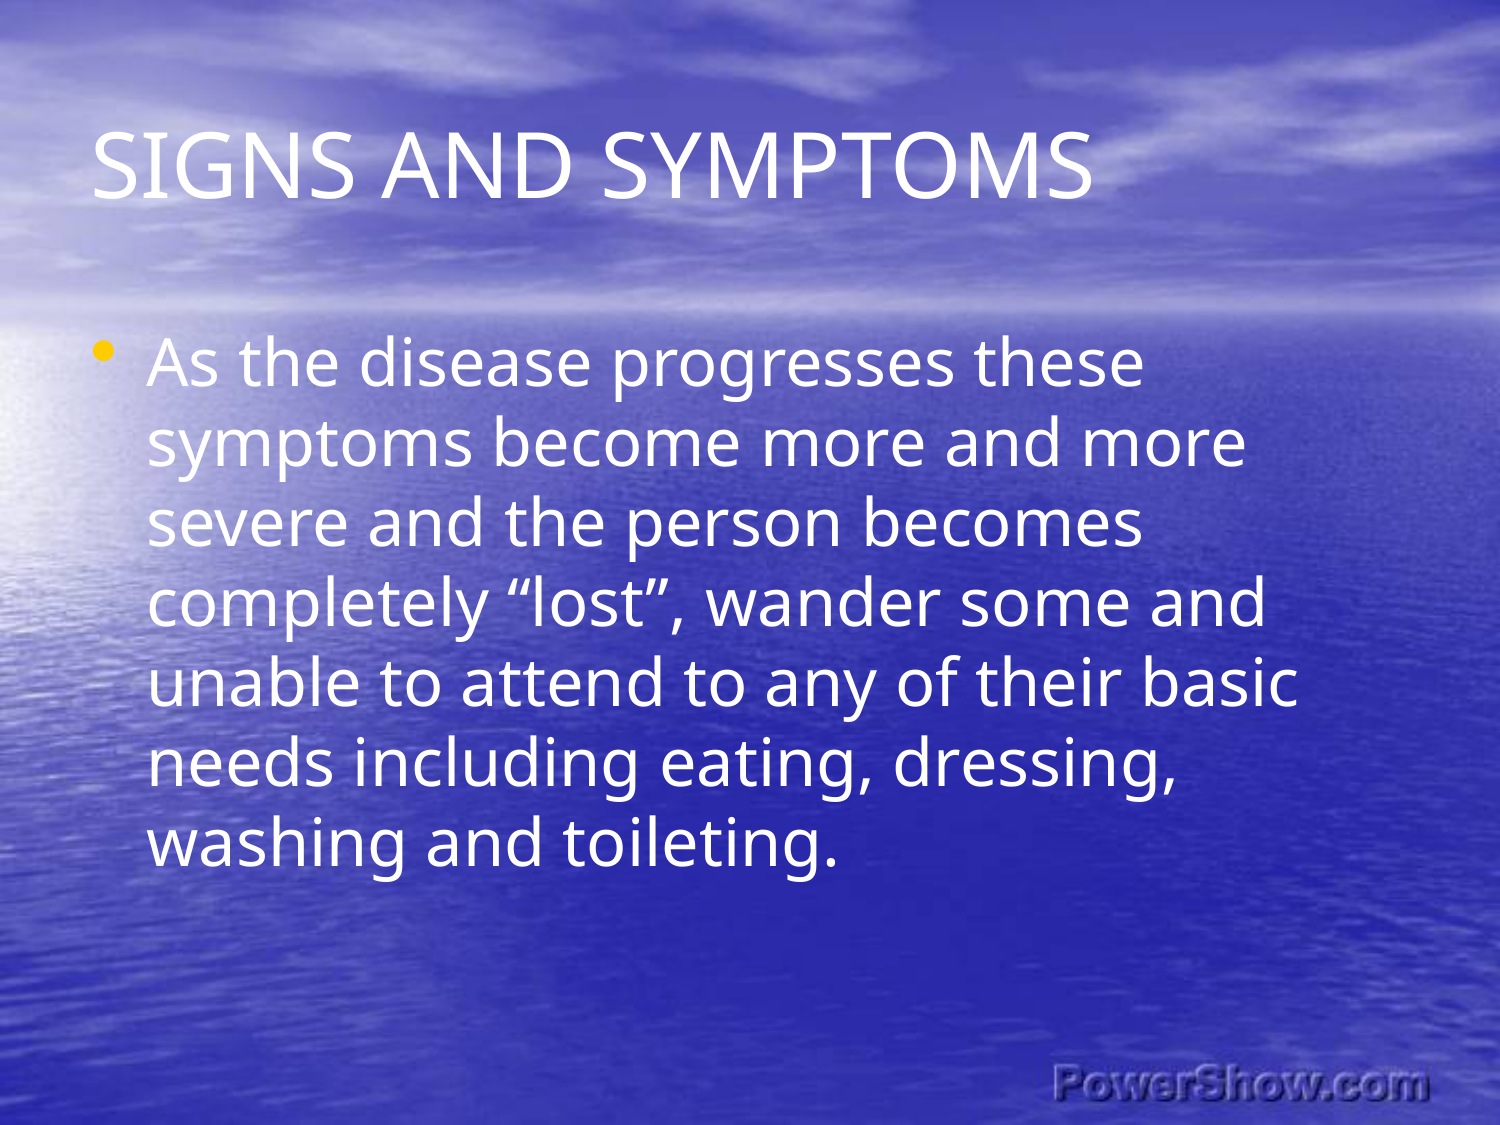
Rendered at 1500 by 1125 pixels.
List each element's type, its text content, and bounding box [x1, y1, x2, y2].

list As the disease progresses these symptoms become more and more severe and the person becomes completely “lost”, wander some and unable to attend to any of their basic needs including eating, dressing, washing and toileting. [74, 312, 1426, 988]
picture [0, 0, 1500, 1125]
title SIGNS AND SYMPTOMS [74, 47, 1426, 276]
